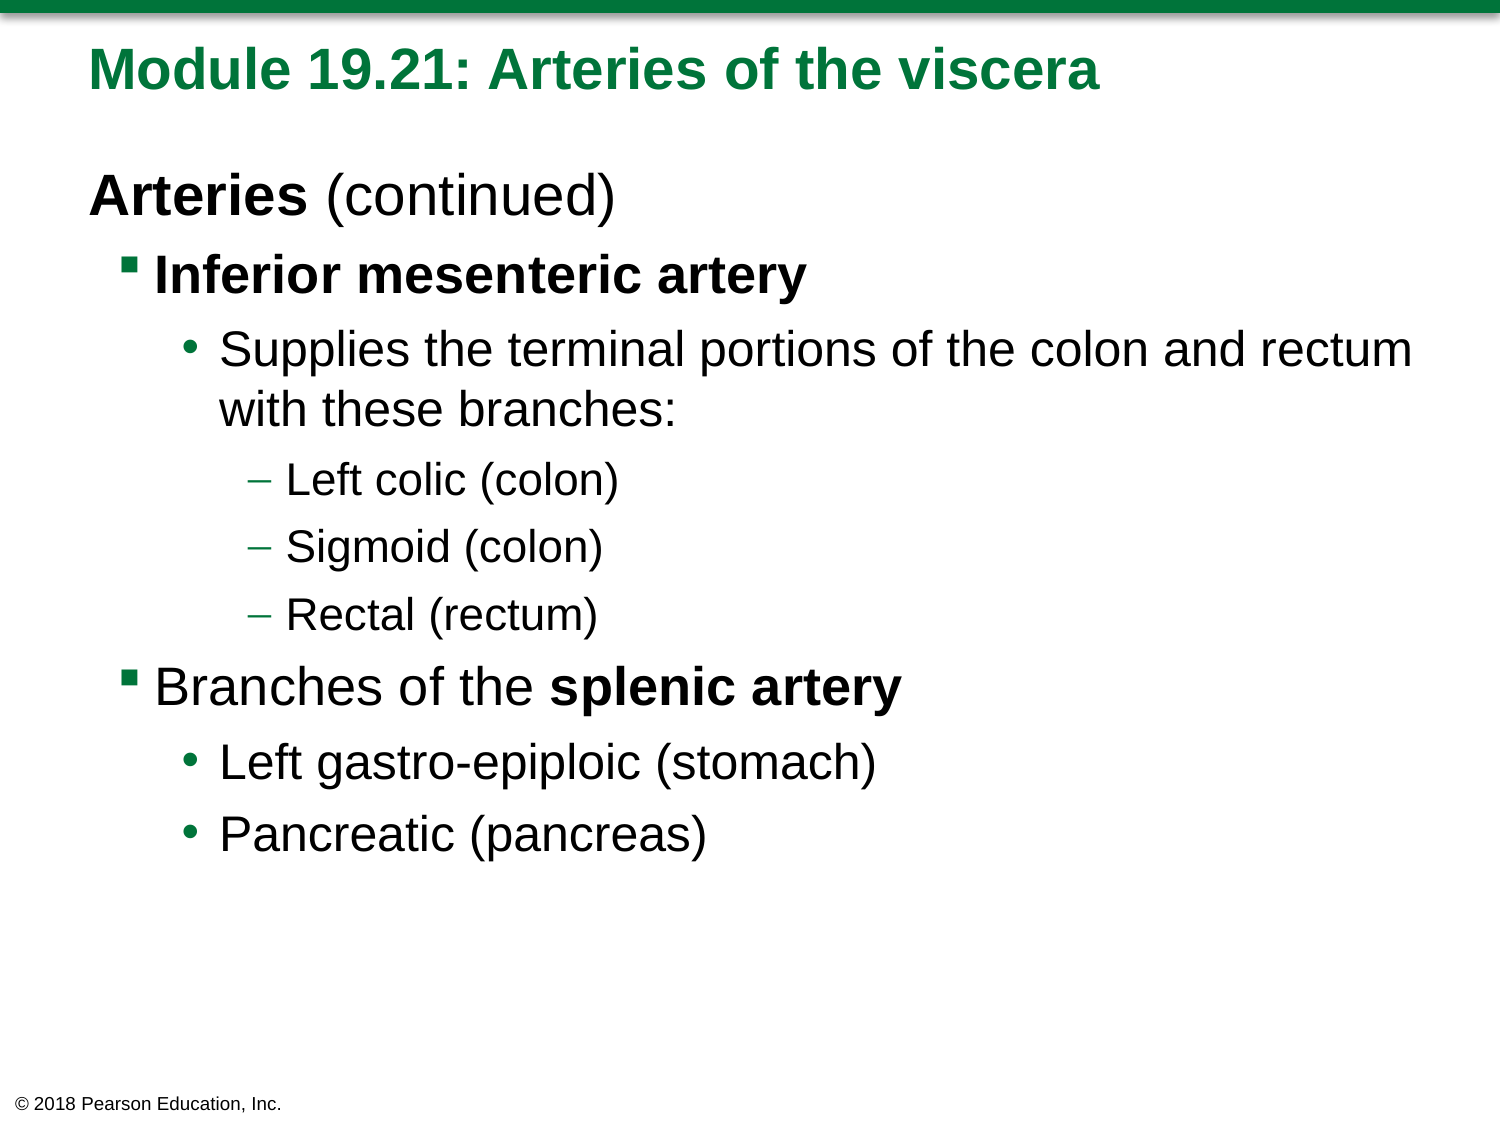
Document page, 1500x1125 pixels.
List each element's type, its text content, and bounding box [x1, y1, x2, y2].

list Arteries (continued) Inferior mesenteric artery Supplies the terminal portions of the colon and rectum with these branches: Left colic (colon) Sigmoid (colon) Rectal (rectum) Branches of the splenic artery Left gastro-epiploic (stomach) Pancreatic (pancreas) [73, 149, 1433, 1026]
footer © 2018 Pearson Education, Inc. [0, 1081, 507, 1125]
title Module 19.21: Arteries of the viscera [73, 31, 1433, 124]
